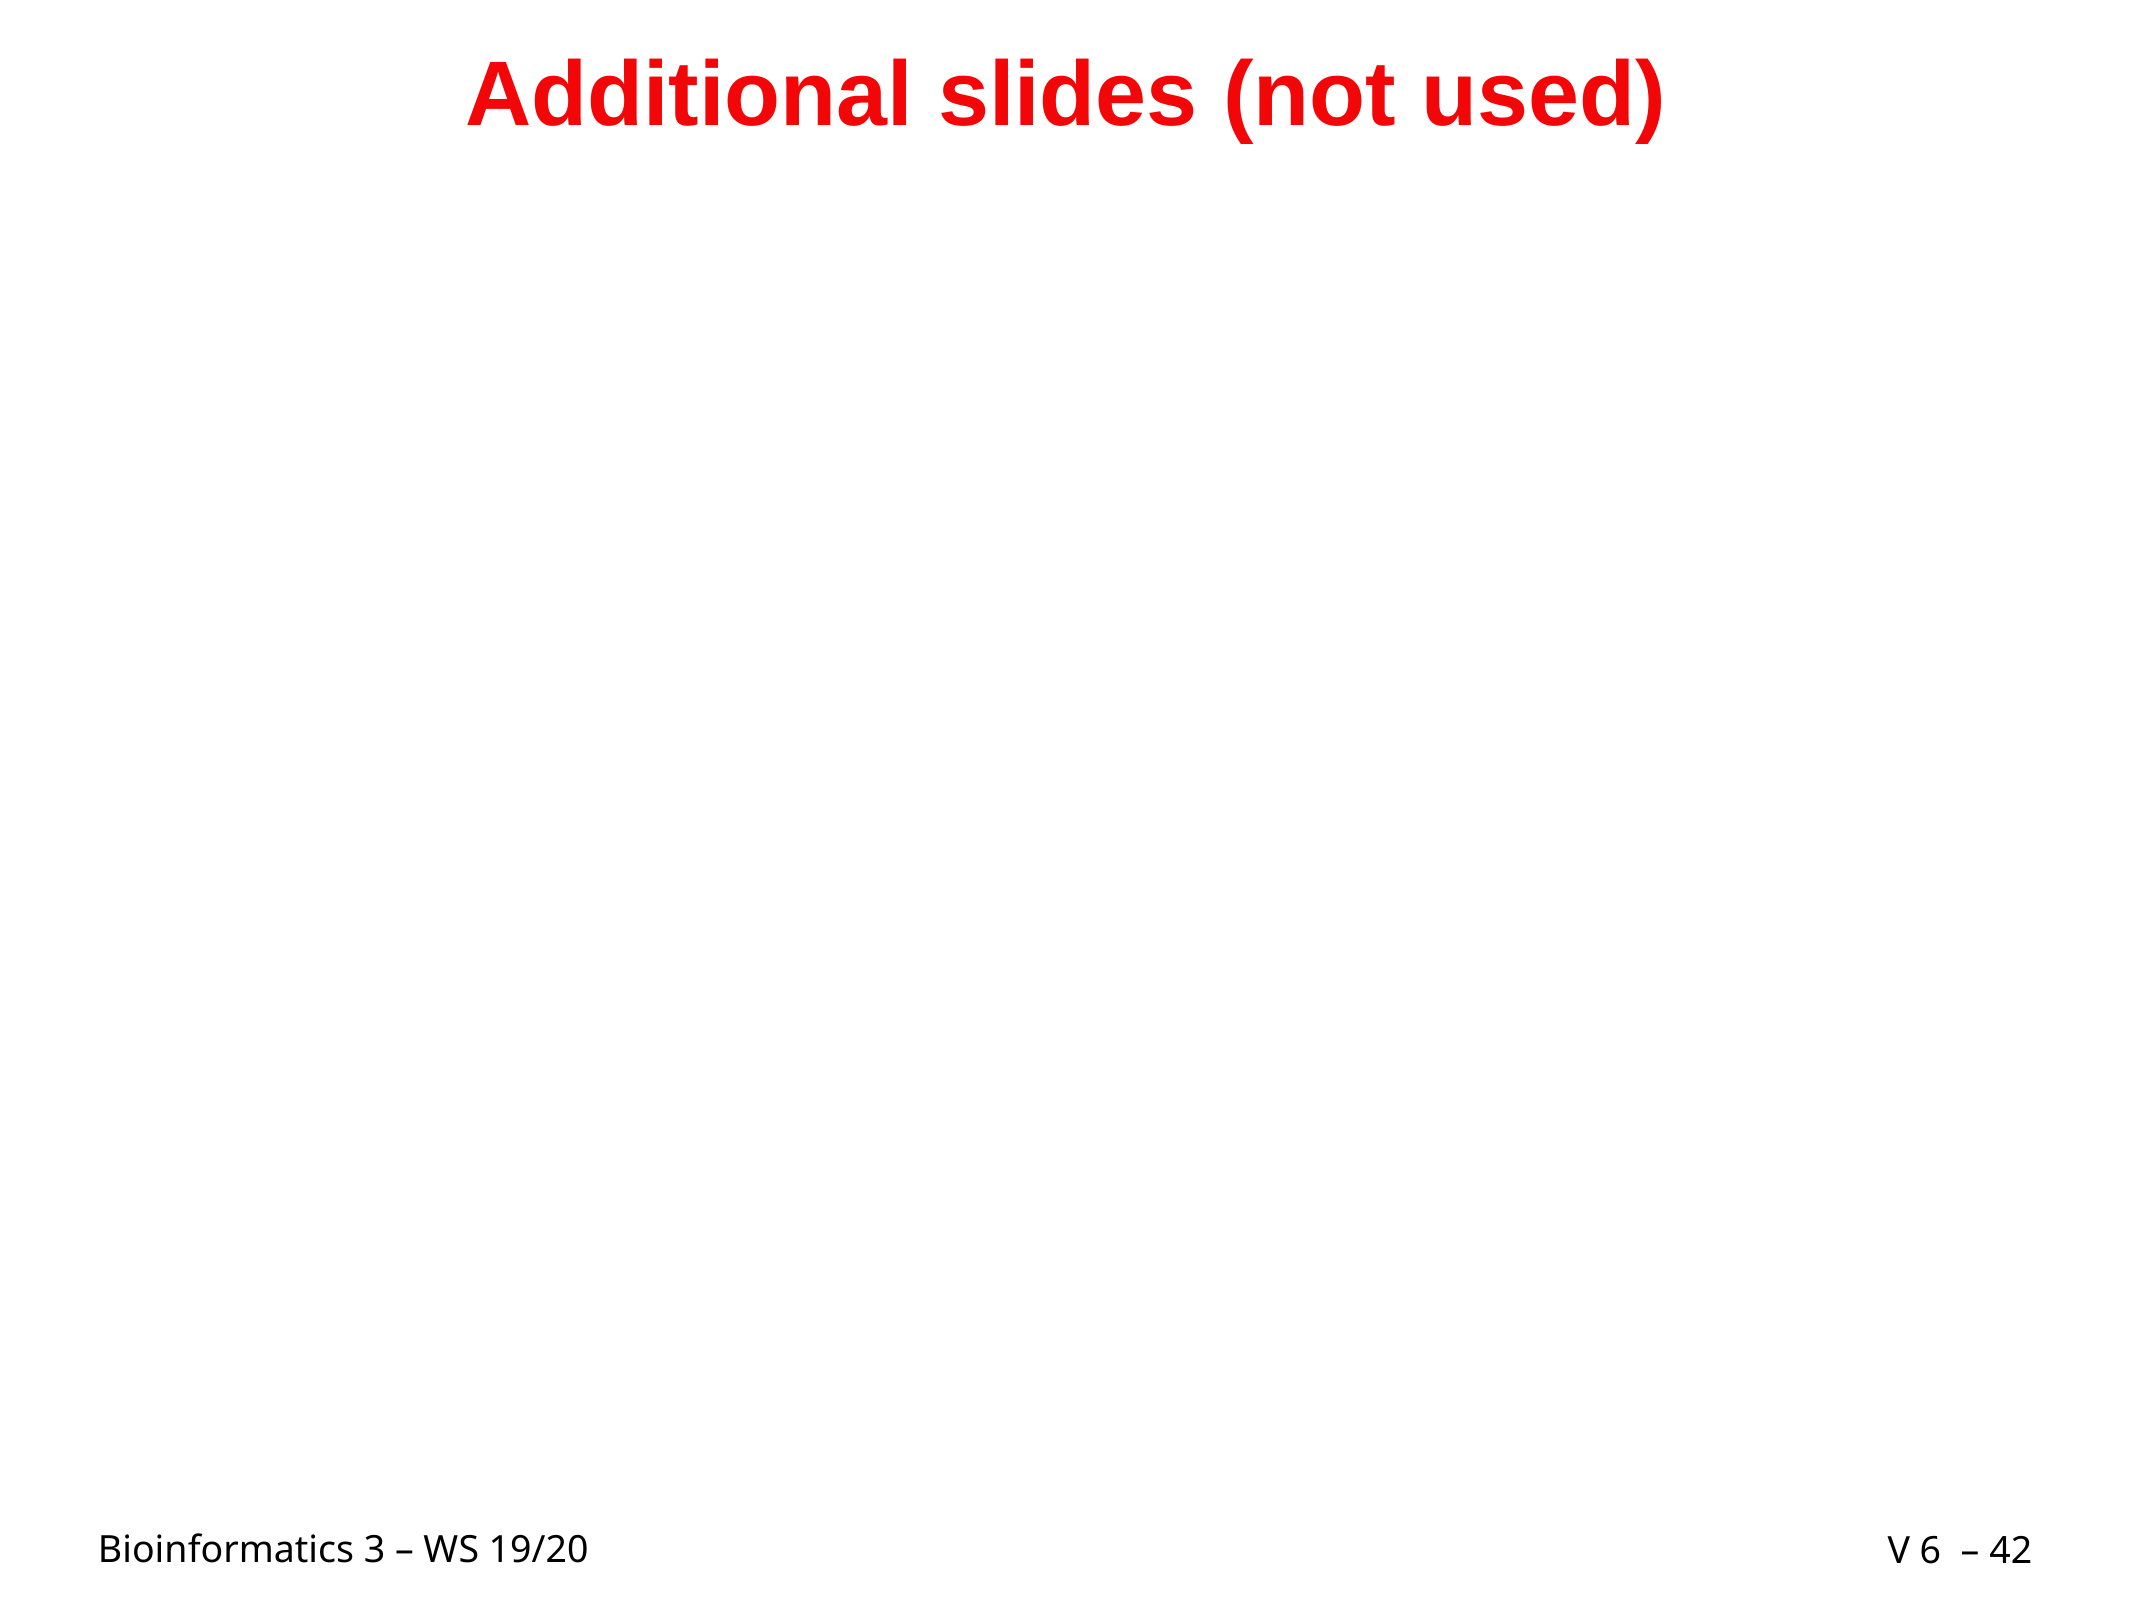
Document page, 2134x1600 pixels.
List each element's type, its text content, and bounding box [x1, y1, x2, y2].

title Additional slides (not used) [152, 14, 1980, 163]
